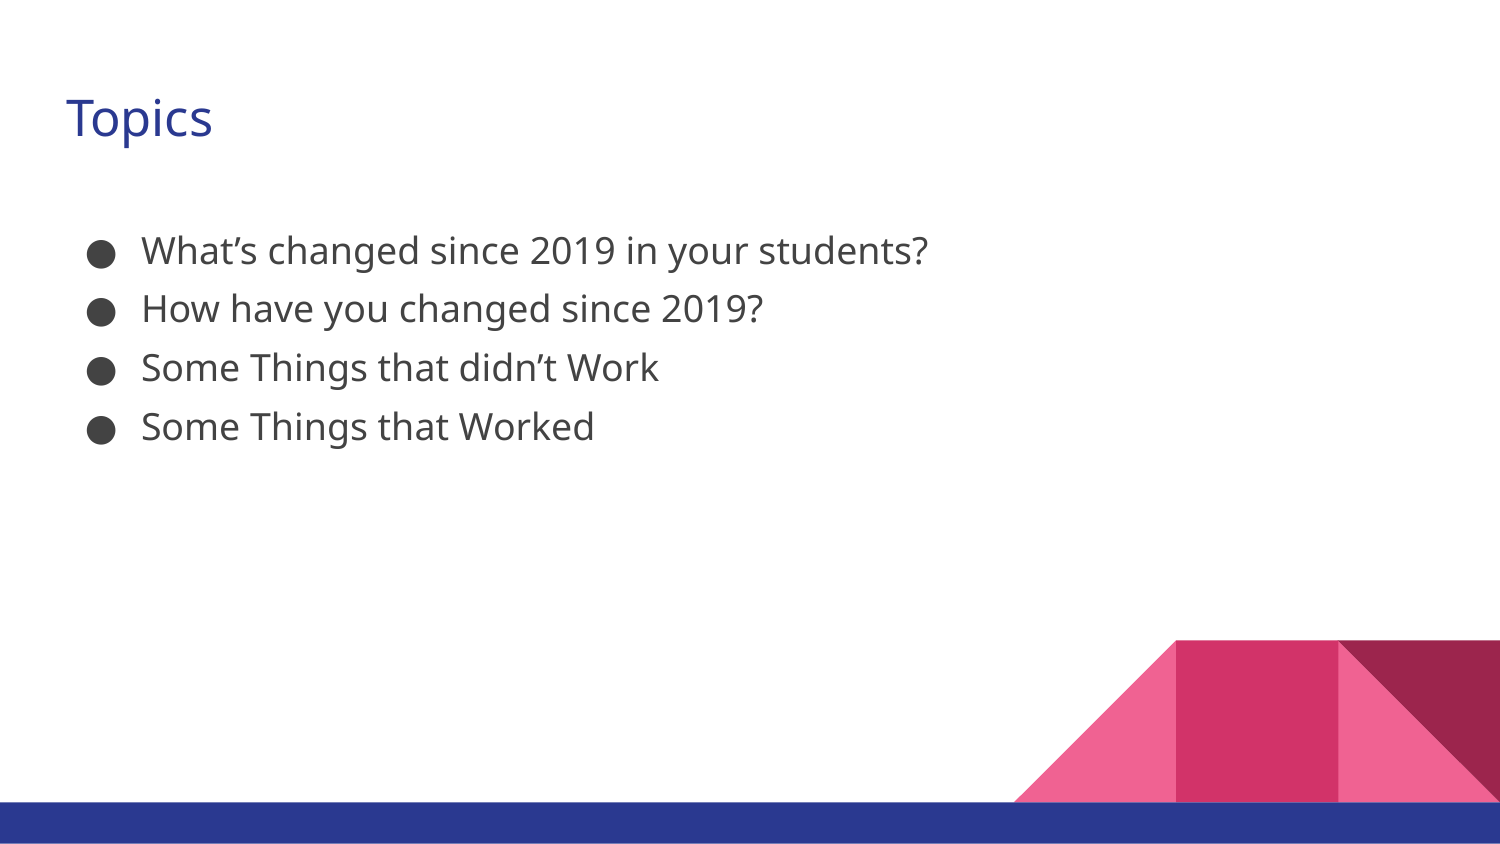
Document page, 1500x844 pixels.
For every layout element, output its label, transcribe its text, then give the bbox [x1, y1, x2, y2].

title Topics [51, 67, 1449, 167]
list What’s changed since 2019 in your students? How have you changed since 2019? Some Things that didn’t Work Some Things that Worked [51, 201, 1449, 750]
